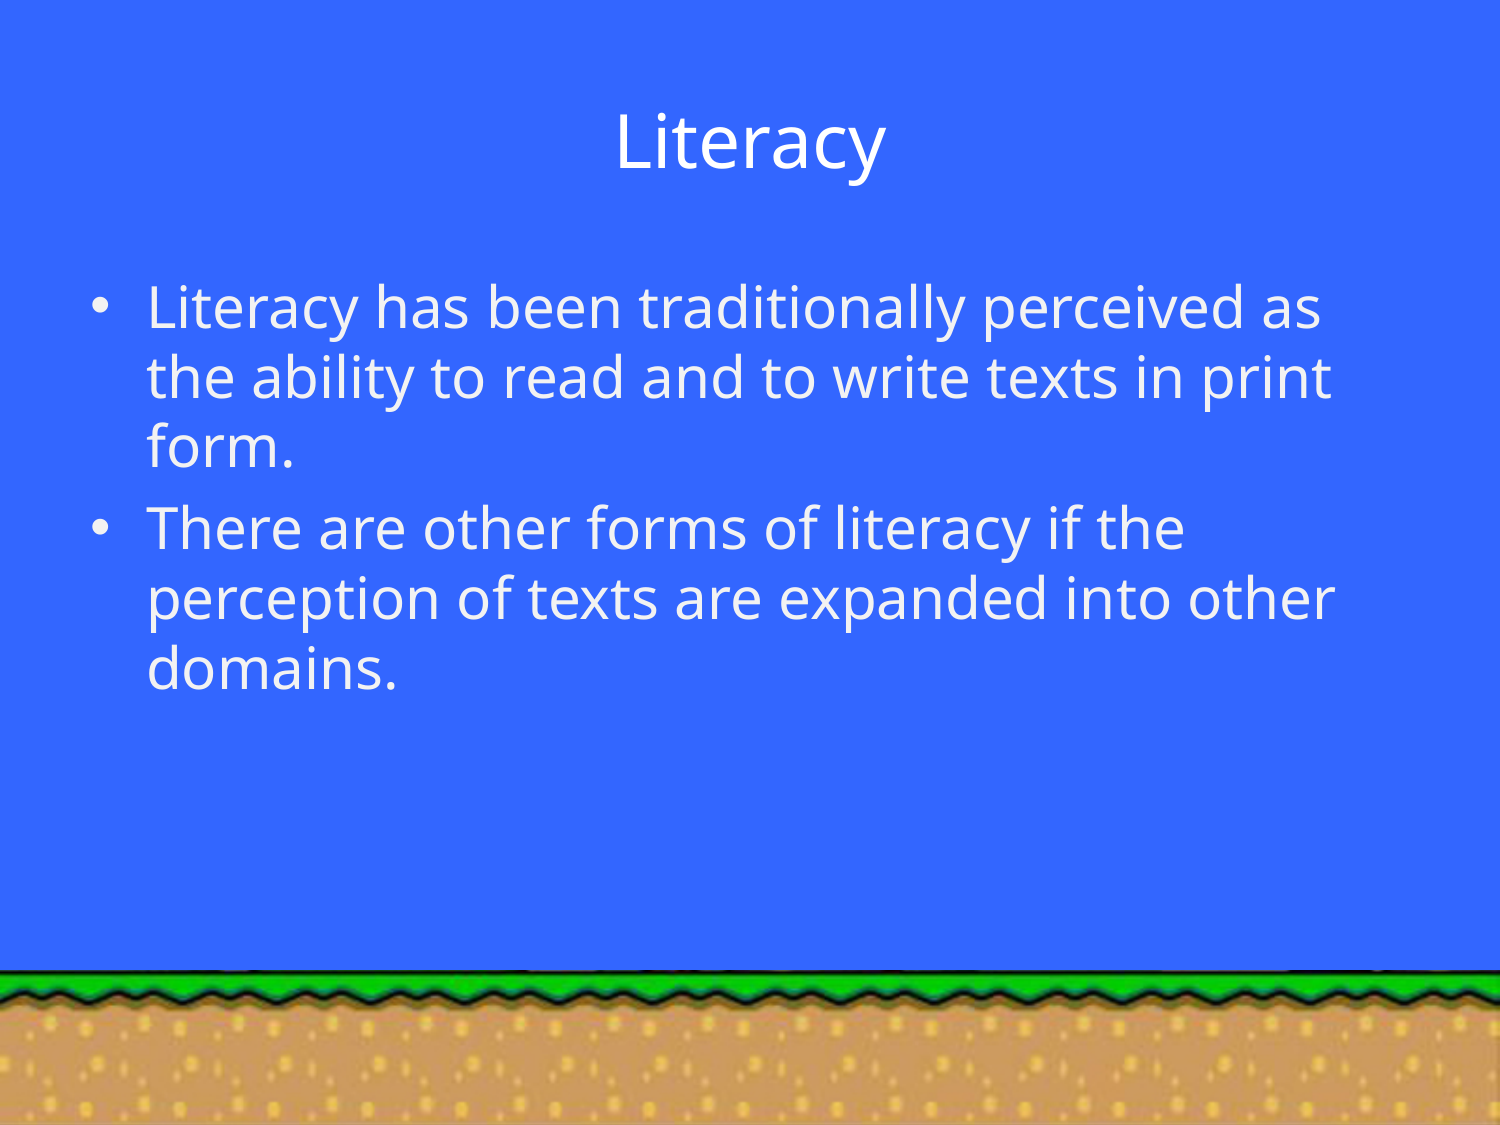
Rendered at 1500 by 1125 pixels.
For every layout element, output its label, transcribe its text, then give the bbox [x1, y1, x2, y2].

picture [0, 970, 1500, 1125]
title Literacy [75, 45, 1425, 233]
list Literacy has been traditionally perceived as the ability to read and to write texts in print form. There are other forms of literacy if the perception of texts are expanded into other domains. [75, 262, 1425, 929]
